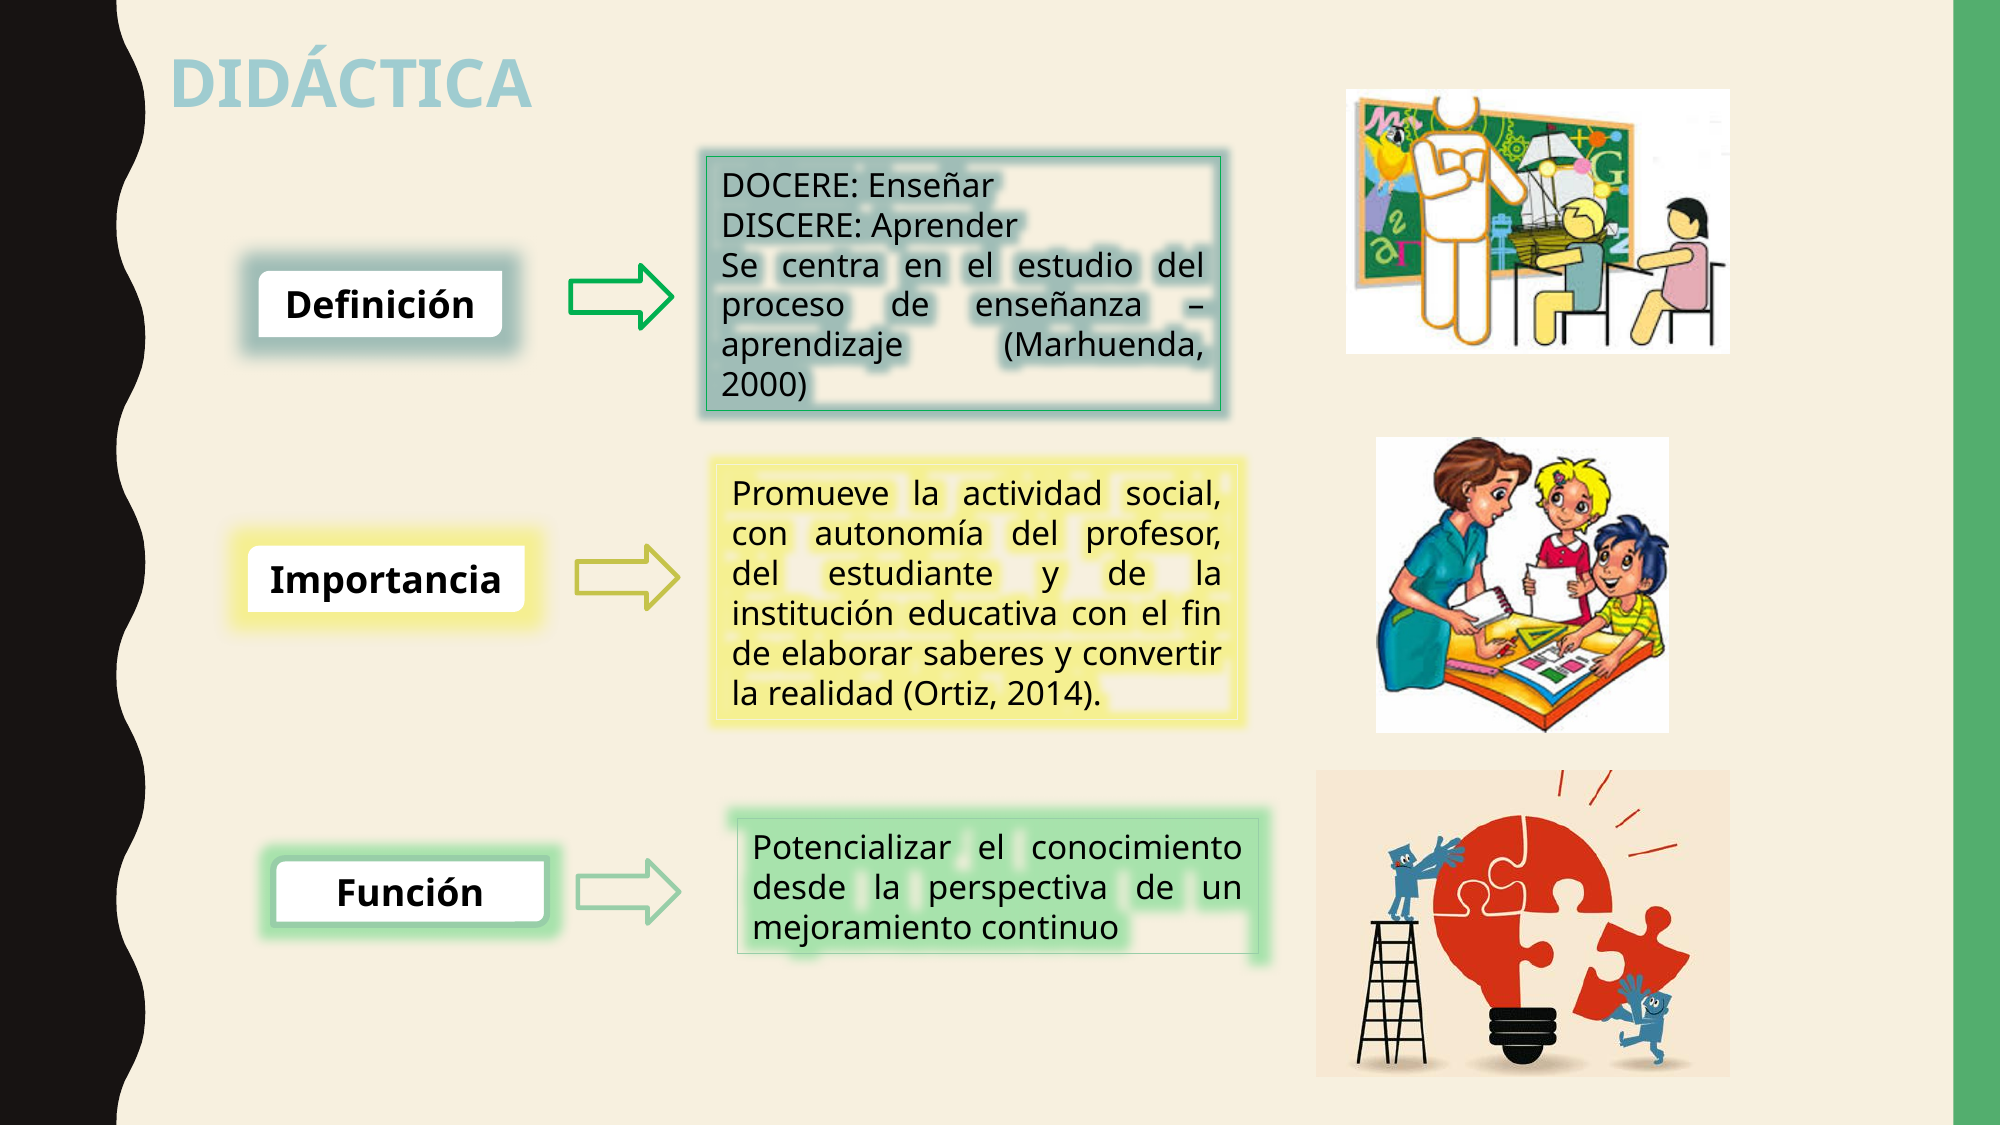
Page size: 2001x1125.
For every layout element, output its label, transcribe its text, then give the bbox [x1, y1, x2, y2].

text_box [575, 544, 679, 610]
picture [1316, 770, 1730, 1077]
text_box [576, 859, 680, 925]
text_box Importancia [246, 544, 526, 614]
text_box DOCERE: Enseñar DISCERE: Aprender Se centra en el estudio del proceso de enseñanza – aprendizaje (Marhuenda, 2000) [706, 156, 1221, 411]
text_box Potencializar el conocimiento desde la perspectiva de un mejoramiento continuo [737, 818, 1259, 954]
text_box [569, 264, 673, 330]
text_box Promueve la actividad social, con autonomía del profesor, del estudiante y de la institución educativa con el fin de elaborar saberes y convertir la realidad (Ortiz, 2014). [716, 464, 1238, 720]
text_box Definición [257, 269, 504, 339]
text_box DIDÁCTICA [153, 33, 547, 129]
picture [1376, 437, 1669, 733]
text_box Función [272, 857, 549, 926]
picture [1346, 89, 1730, 354]
